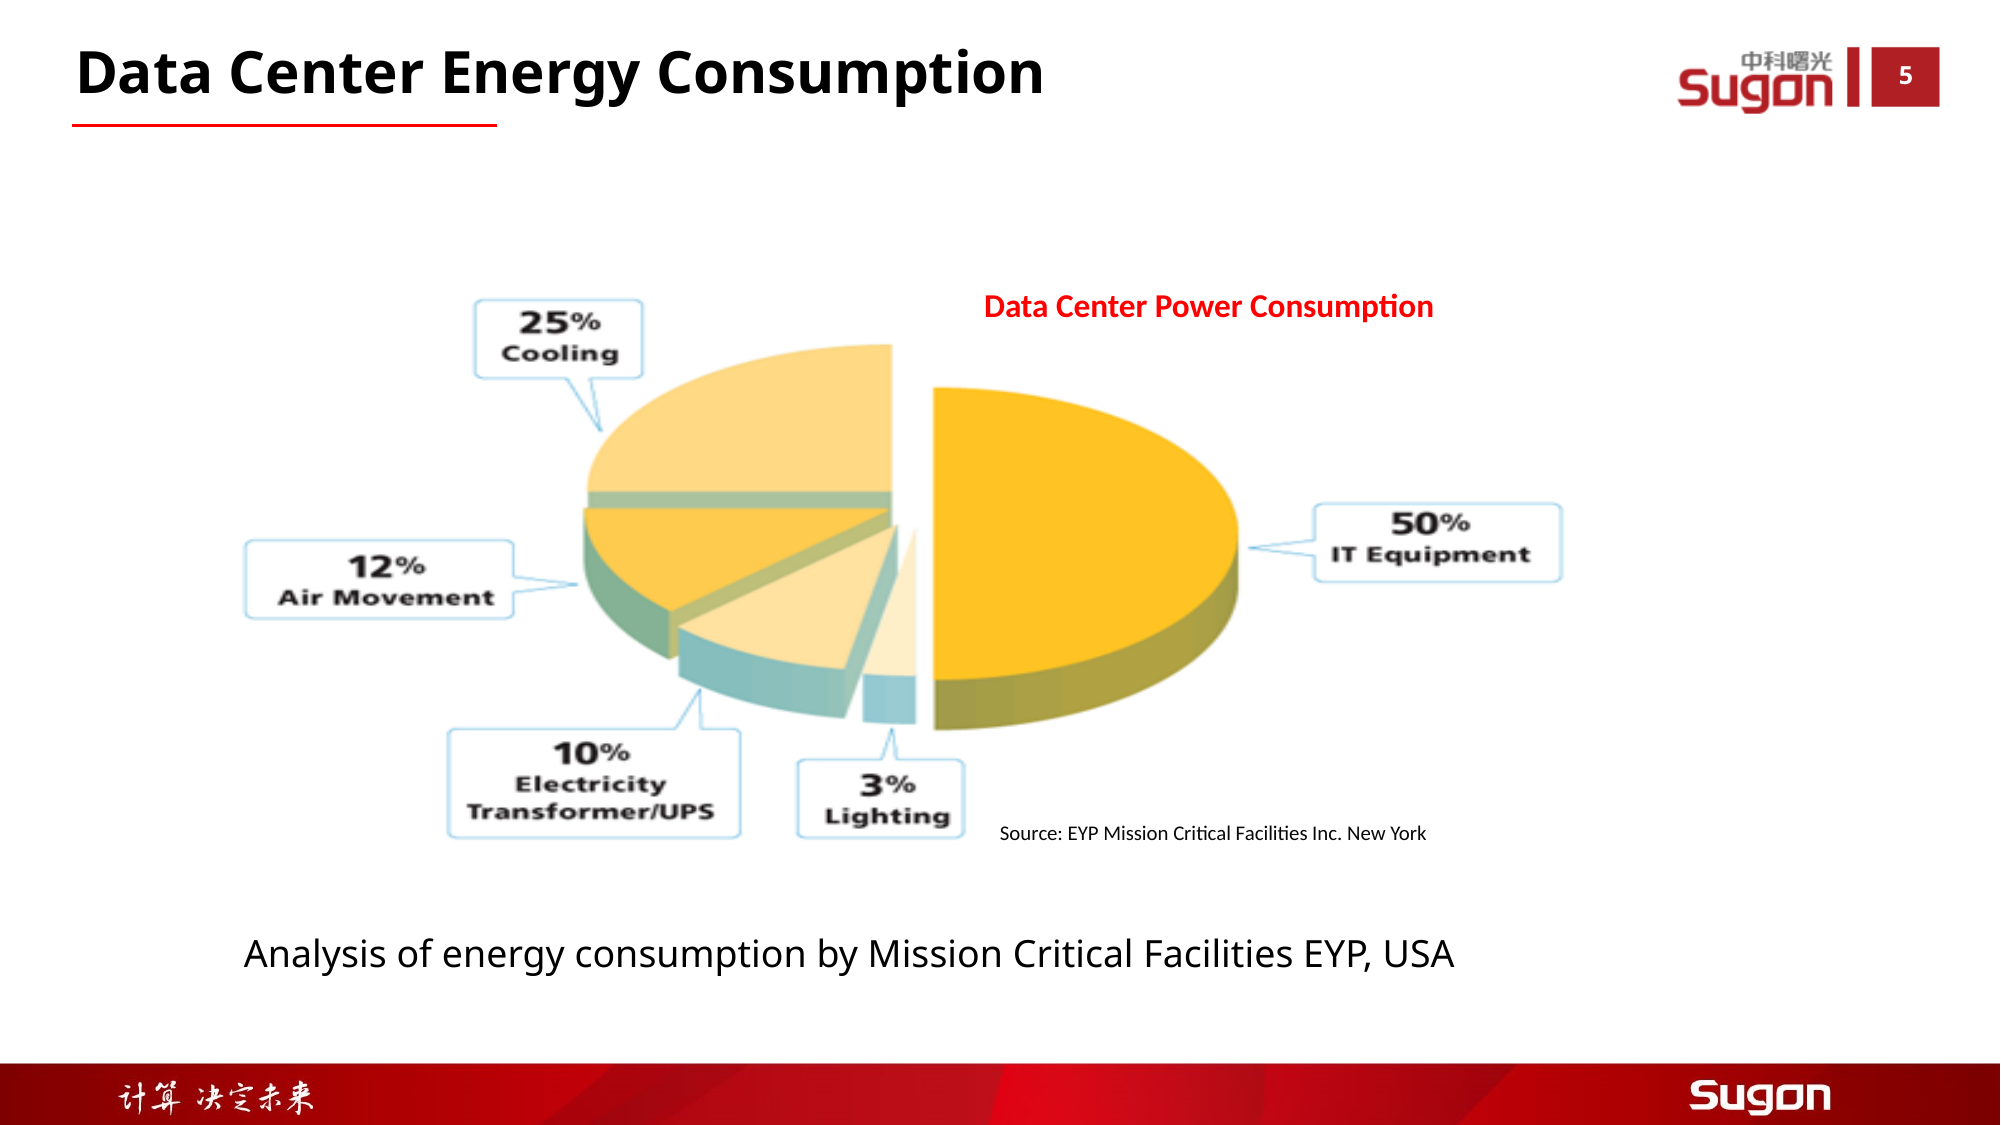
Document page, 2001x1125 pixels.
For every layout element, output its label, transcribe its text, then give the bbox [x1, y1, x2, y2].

list Data Center Energy Consumption [62, 26, 1230, 123]
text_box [228, 275, 1804, 847]
text_box Analysis of energy consumption by Mission Critical Facilities EYP, USA [243, 937, 1819, 975]
picture [1641, 39, 1956, 125]
picture [0, 1063, 2000, 1125]
